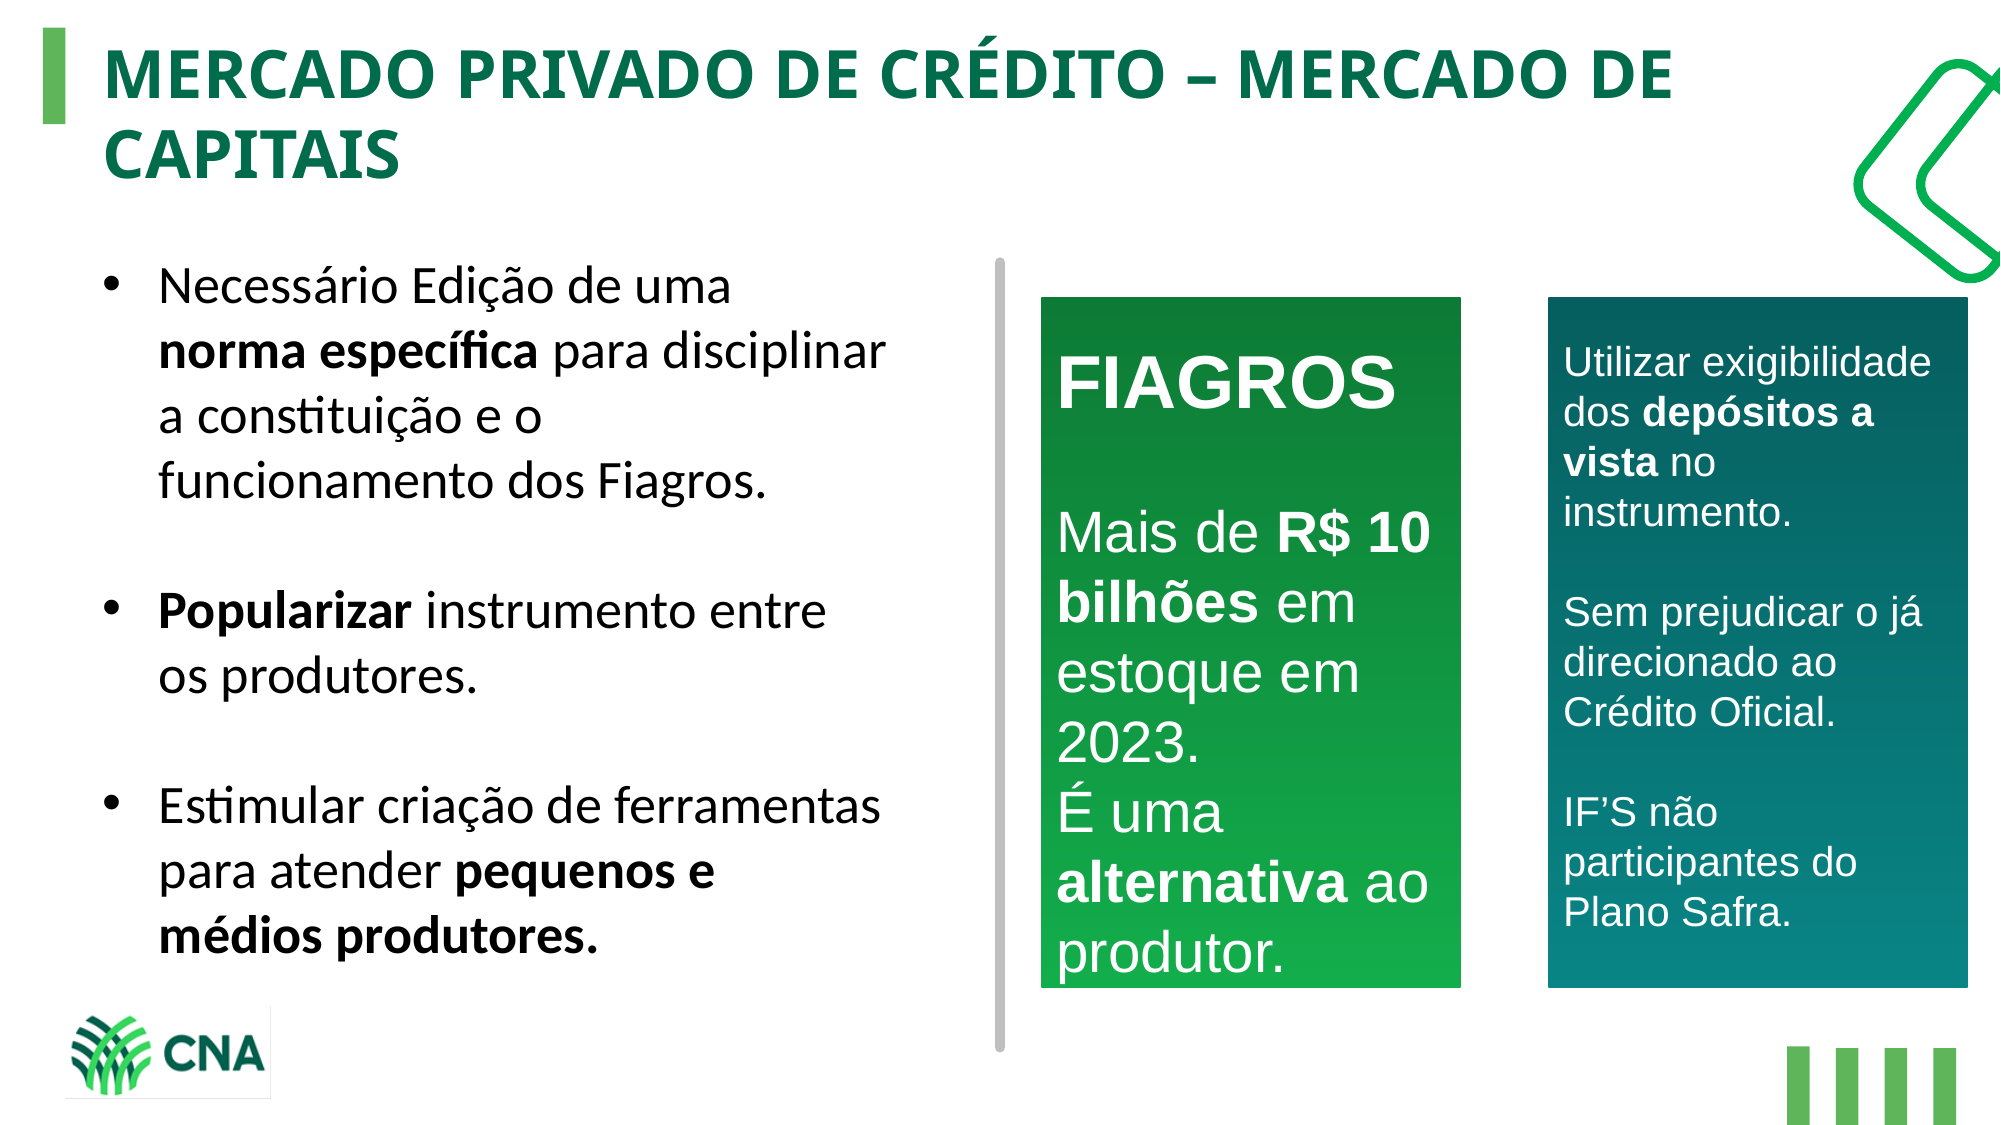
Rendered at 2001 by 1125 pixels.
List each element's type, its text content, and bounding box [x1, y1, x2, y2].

text_box Utilizar exigibilidade dos depósitos a vista no instrumento. Sem prejudicar o já direcionado ao Crédito Oficial. IF’S não participantes do Plano Safra. [1548, 327, 1968, 943]
text_box [1041, 297, 1461, 326]
text_box [1548, 943, 1968, 988]
text_box MERCADO PRIVADO DE CRÉDITO – MERCADO DE CAPITAIS [87, 24, 1788, 200]
text_box FIAGROS Mais de R$ 10 bilhões em estoque em 2023. É uma alternativa ao produtor. [1041, 326, 1461, 991]
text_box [1787, 1046, 1957, 1125]
picture [65, 1006, 272, 1100]
text_box Necessário Edição de uma norma específica para disciplinar a constituição e o funcionamento dos Fiagros. Popularizar instrumento entre os produtores. Estimular criação de ferramentas para atender pequenos e médios produtores. [87, 177, 903, 972]
text_box [42, 27, 67, 125]
text_box [1857, 62, 1999, 280]
text_box [1919, 72, 2000, 262]
text_box [1548, 297, 1968, 327]
